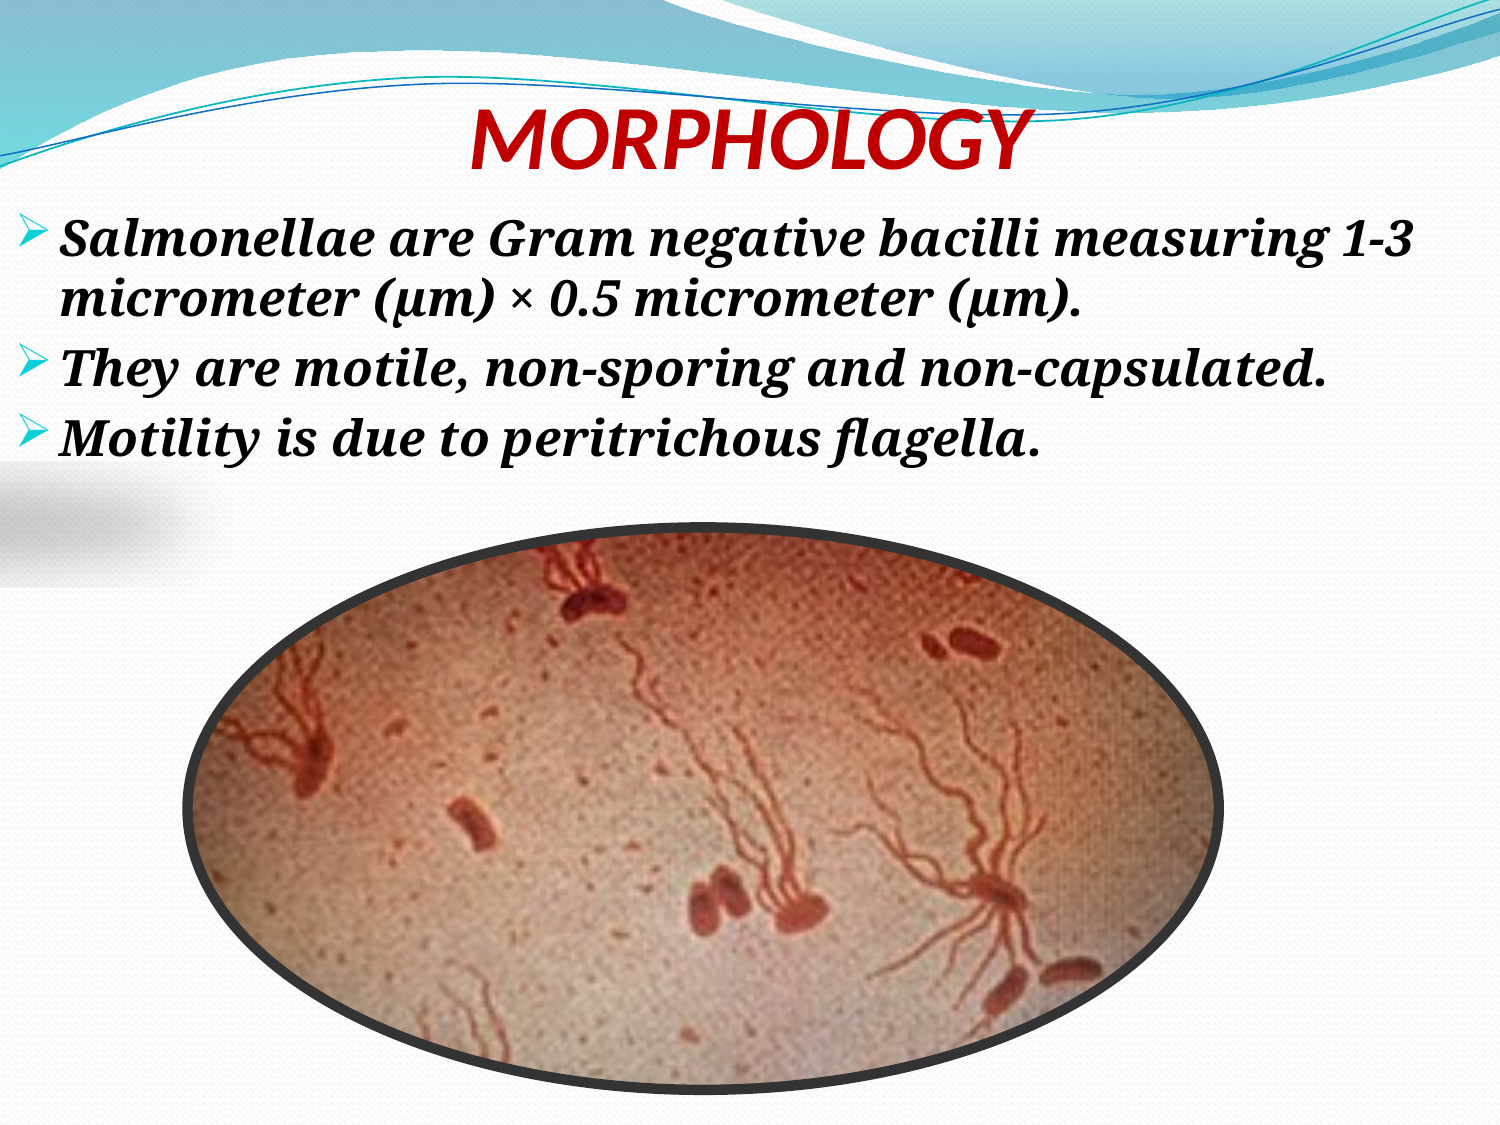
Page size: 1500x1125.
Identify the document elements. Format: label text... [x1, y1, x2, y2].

picture [187, 527, 1219, 1091]
list Salmonellae are Gram negative bacilli measuring 1-3 micrometer (μm) × 0.5 micrometer (μm). They are motile, non-sporing and non-capsulated. Motility is due to peritrichous flagella. [0, 199, 1500, 1125]
title MORPHOLOGY [0, 0, 1500, 188]
